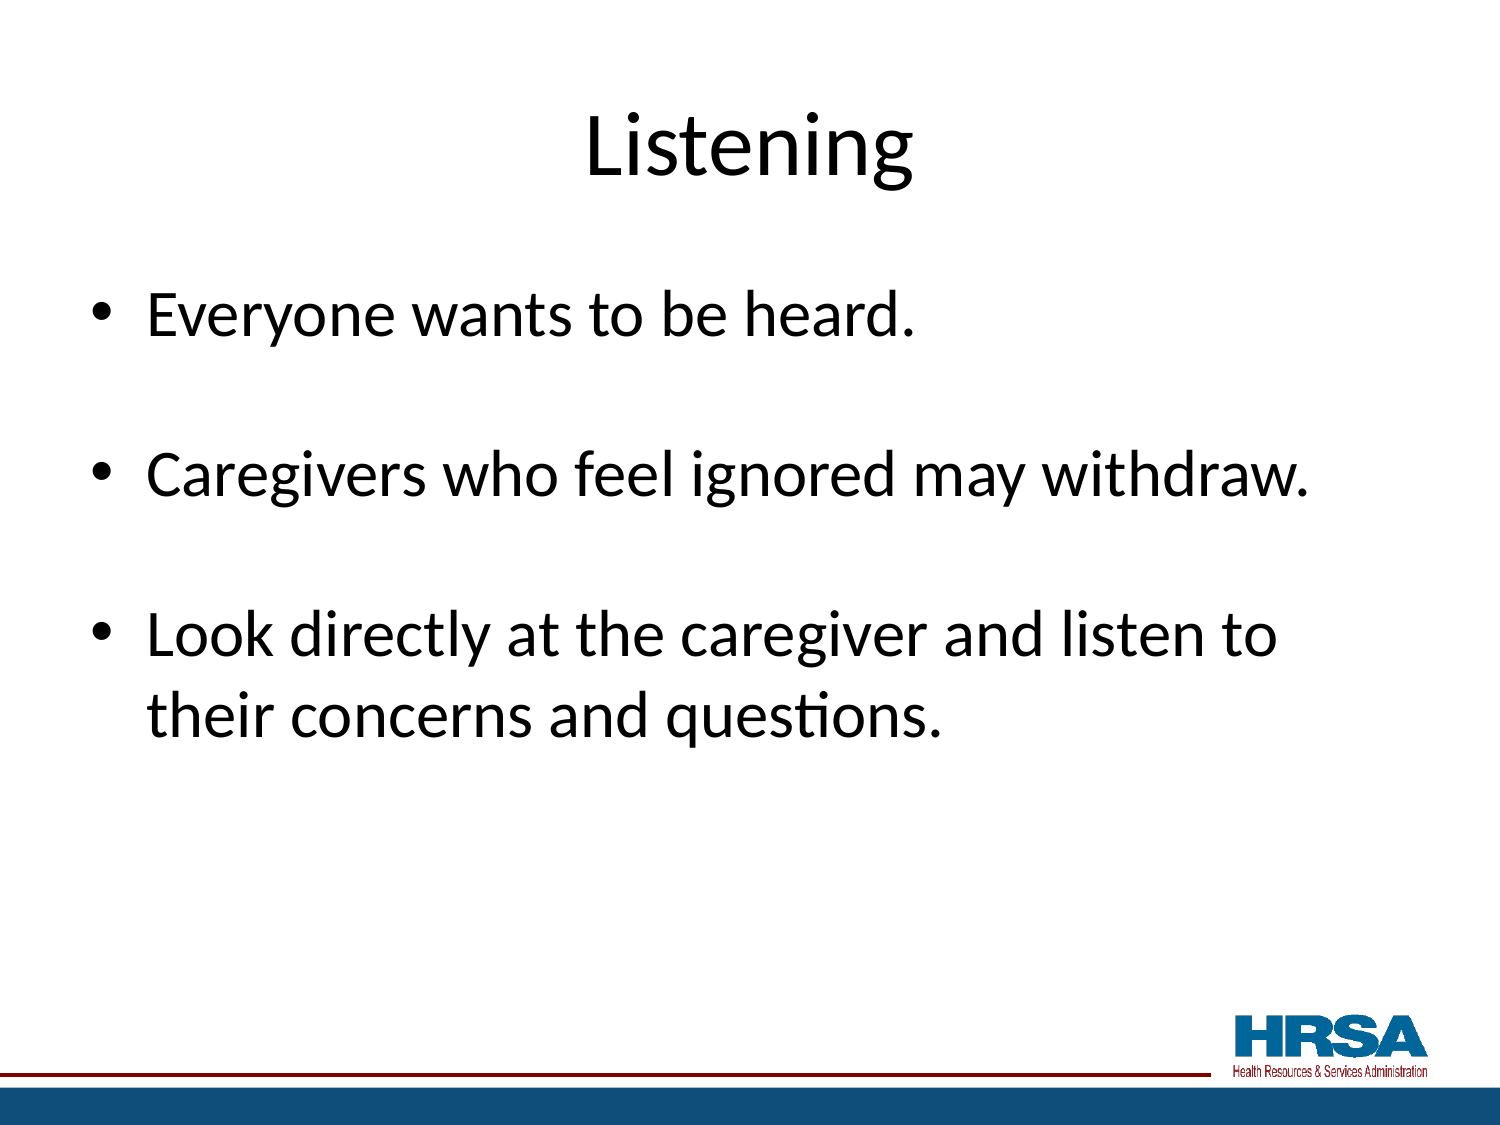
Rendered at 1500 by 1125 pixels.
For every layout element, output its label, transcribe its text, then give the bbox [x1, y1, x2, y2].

list Everyone wants to be heard. Caregivers who feel ignored may withdraw. Look directly at the caregiver and listen to their concerns and questions. [75, 262, 1425, 1005]
title Listening [75, 45, 1425, 233]
picture [1210, 1002, 1450, 1083]
